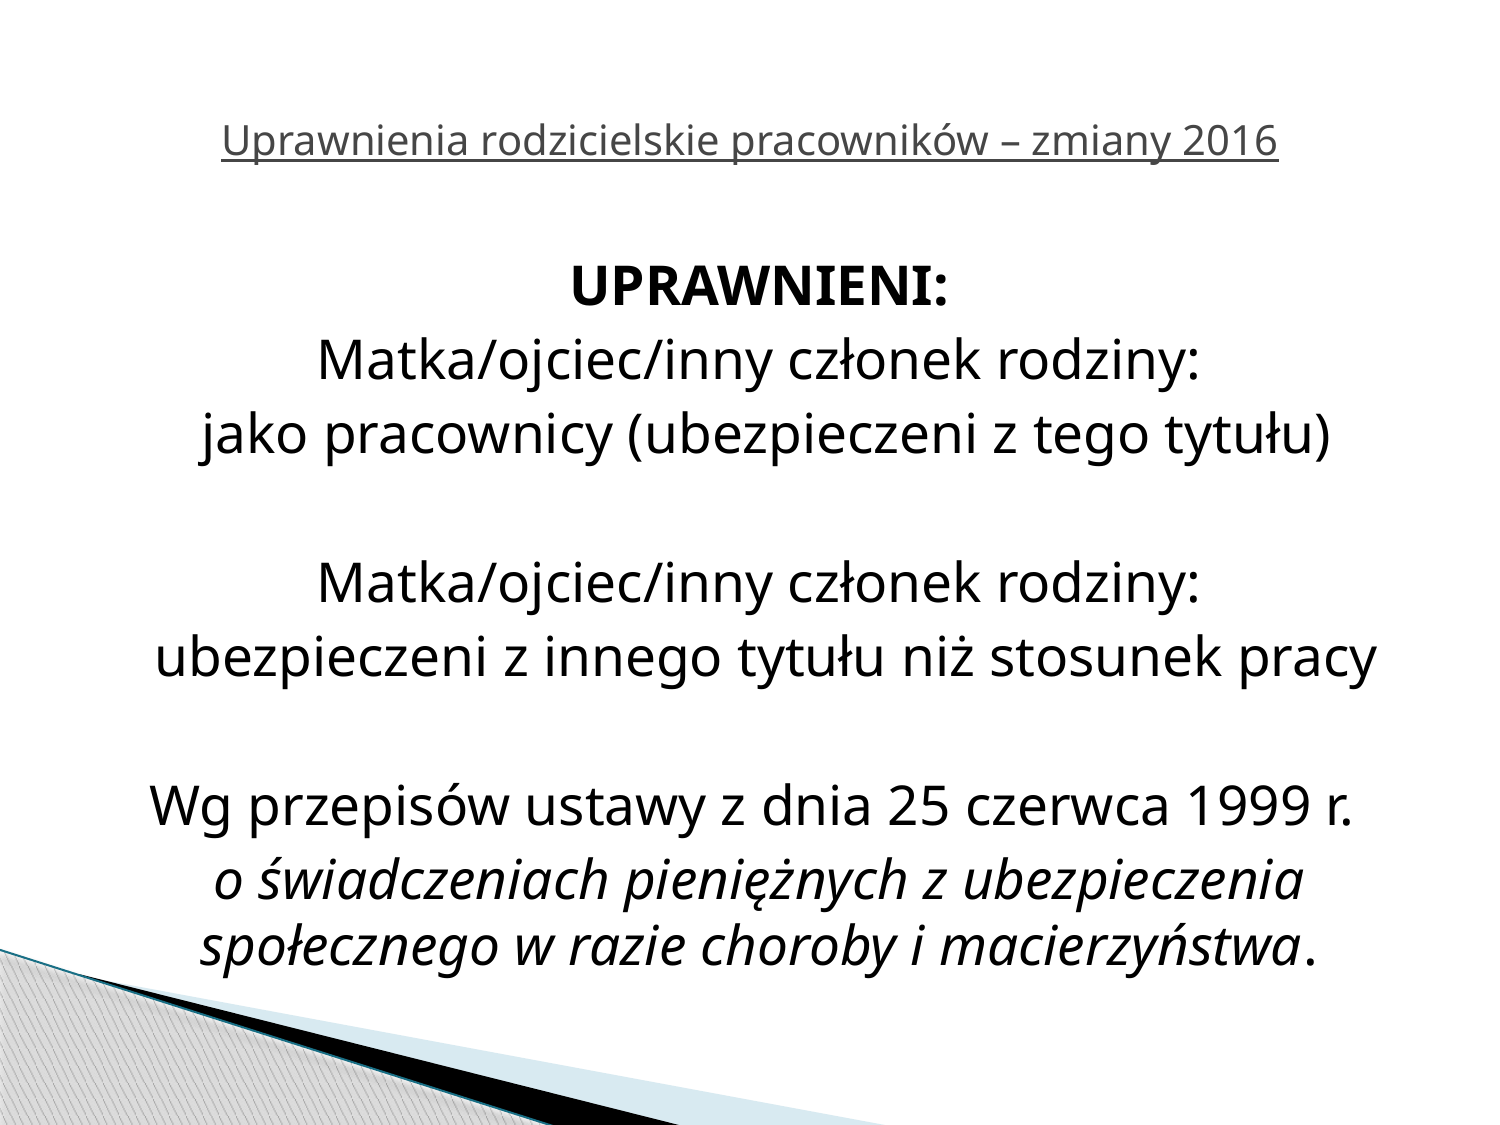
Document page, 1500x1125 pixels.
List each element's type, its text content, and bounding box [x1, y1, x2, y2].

title Uprawnienia rodzicielskie pracowników – zmiany 2016 [75, 45, 1425, 233]
list UPRAWNIENI: Matka/ojciec/inny członek rodziny: jako pracownicy (ubezpieczeni z tego tytułu) Matka/ojciec/inny członek rodziny: ubezpieczeni z innego tytułu niż stosunek pracy Wg przepisów ustawy z dnia 25 czerwca 1999 r. o świadczeniach pieniężnych z ubezpieczenia społecznego w razie choroby i macierzyństwa. [75, 243, 1425, 986]
